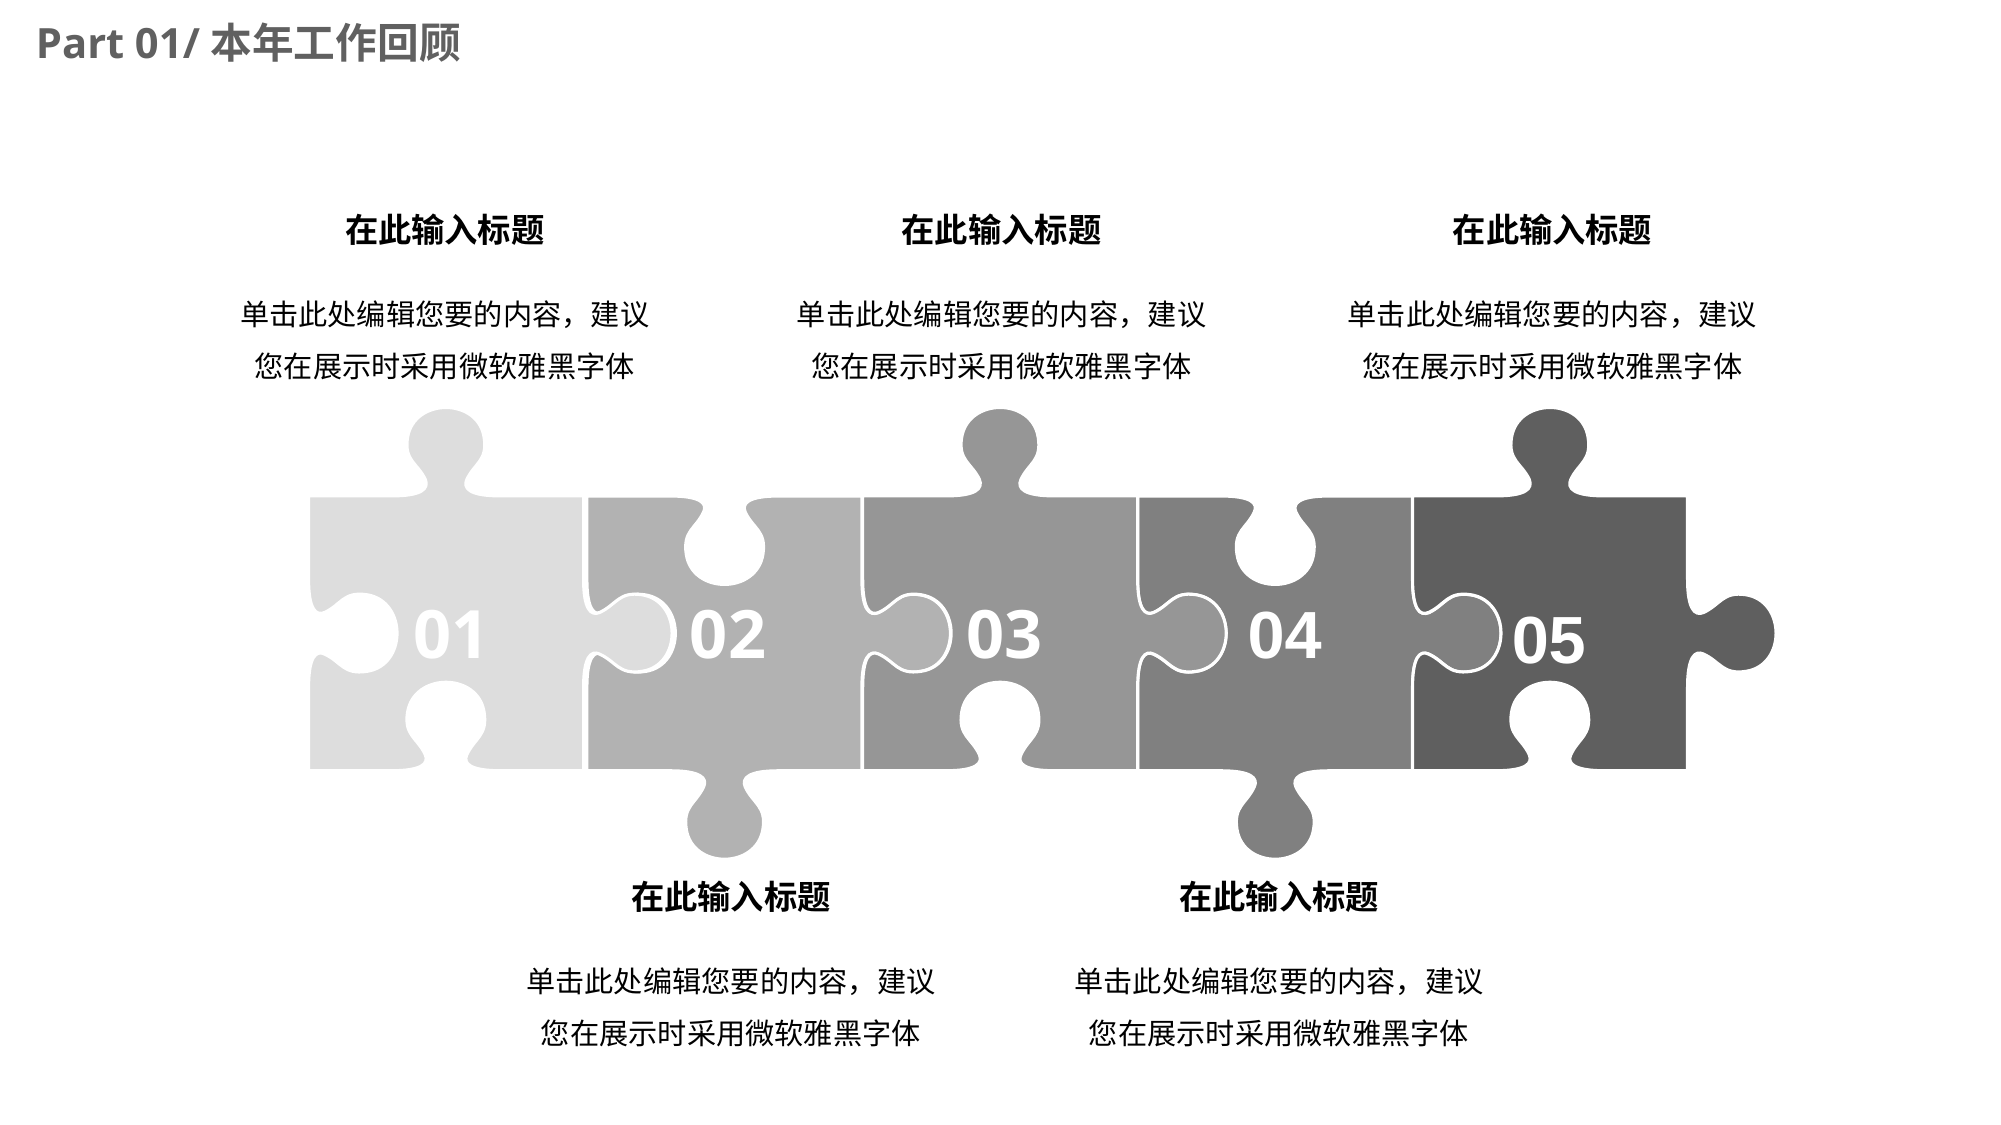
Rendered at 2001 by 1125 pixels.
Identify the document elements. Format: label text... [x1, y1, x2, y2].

text_box 01 [412, 592, 490, 673]
text_box [862, 407, 1227, 771]
text_box 03 [966, 592, 1043, 673]
text_box 单击此处编辑您要的内容，建议您在展示时采用微软雅黑字体 [1046, 938, 1512, 1059]
text_box 在此输入标题 [535, 869, 927, 924]
text_box 单击此处编辑您要的内容，建议您在展示时采用微软雅黑字体 [213, 271, 676, 391]
text_box 单击此处编辑您要的内容，建议您在展示时采用微软雅黑字体 [504, 938, 958, 1059]
text_box [1412, 407, 1777, 771]
text_box 在此输入标题 [1083, 869, 1475, 924]
text_box 02 [689, 592, 767, 673]
text_box [308, 407, 673, 771]
text_box [586, 496, 951, 860]
text_box 05 [1511, 597, 1586, 678]
text_box 04 [1247, 592, 1322, 673]
text_box 单击此处编辑您要的内容，建议您在展示时采用微软雅黑字体 [775, 271, 1228, 391]
text_box 单击此处编辑您要的内容，建议您在展示时采用微软雅黑字体 [1326, 271, 1779, 391]
text_box 在此输入标题 [248, 202, 641, 257]
text_box [1138, 496, 1500, 860]
text_box Part 01/本年工作回顾 [21, 9, 505, 75]
text_box 在此输入标题 [805, 202, 1198, 257]
text_box 在此输入标题 [1356, 202, 1749, 257]
